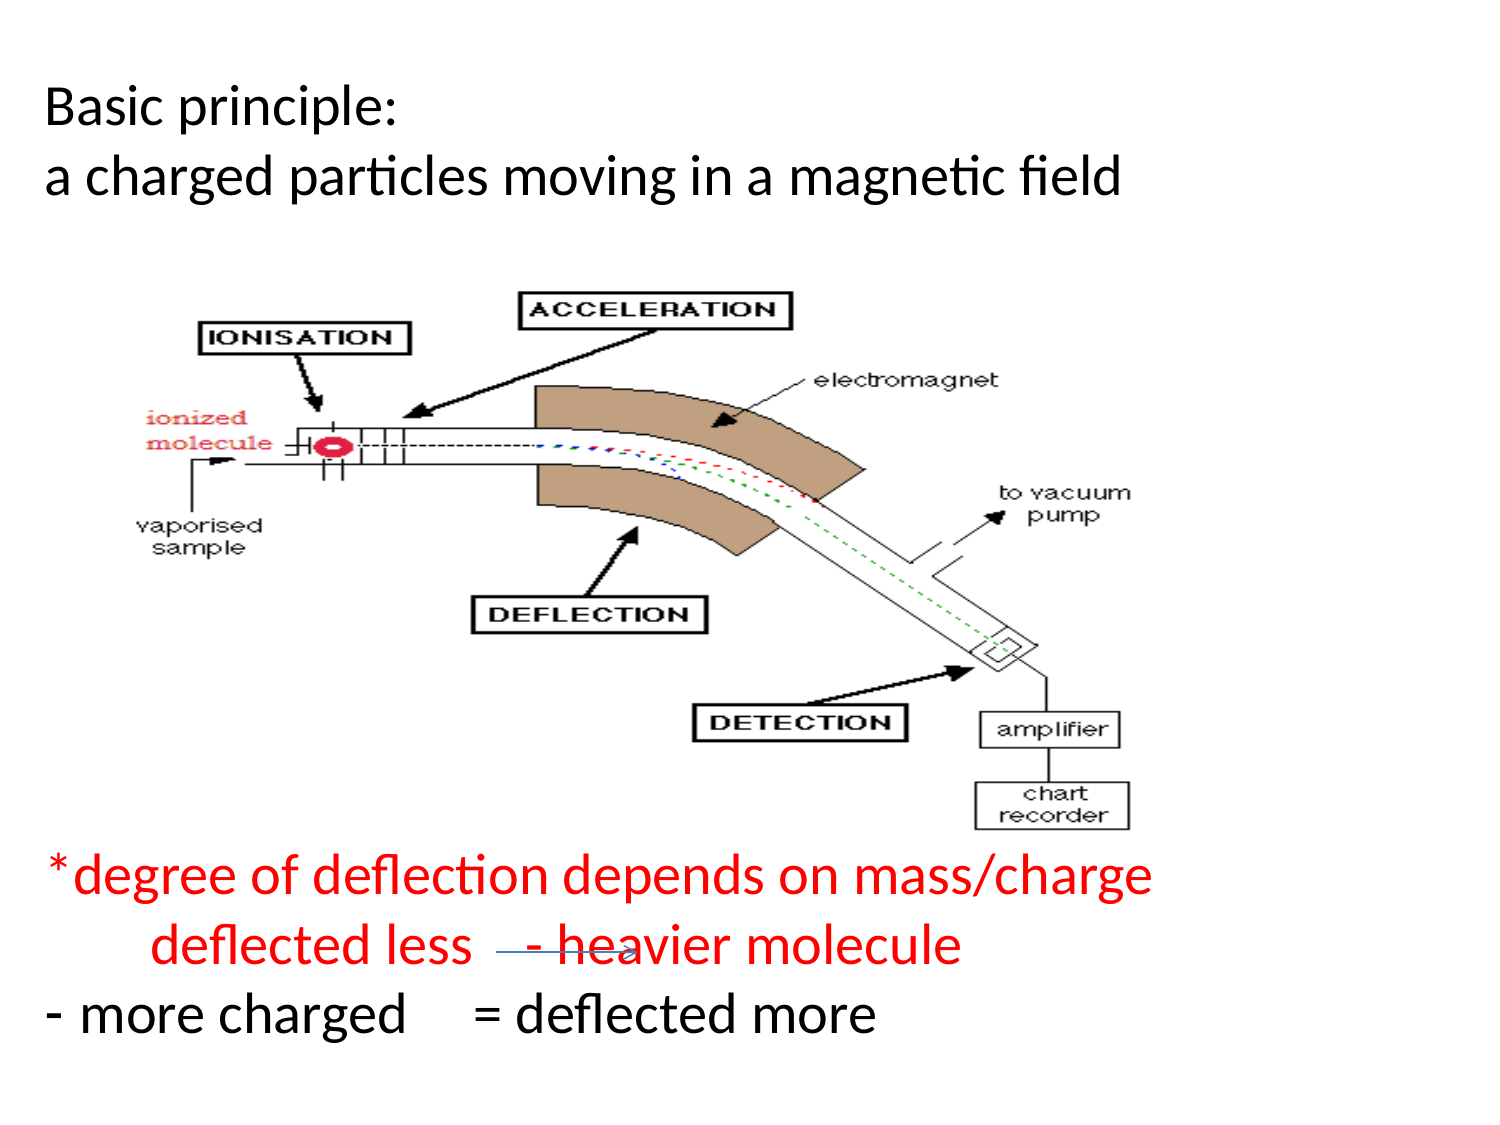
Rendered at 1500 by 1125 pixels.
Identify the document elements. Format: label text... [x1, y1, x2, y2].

picture [135, 290, 1140, 835]
title Basic principle: a charged particles moving in a magnetic field *degree of deflection depends on mass/charge deflected less - heavier molecule more charged = deflected more - [29, 54, 1427, 1059]
